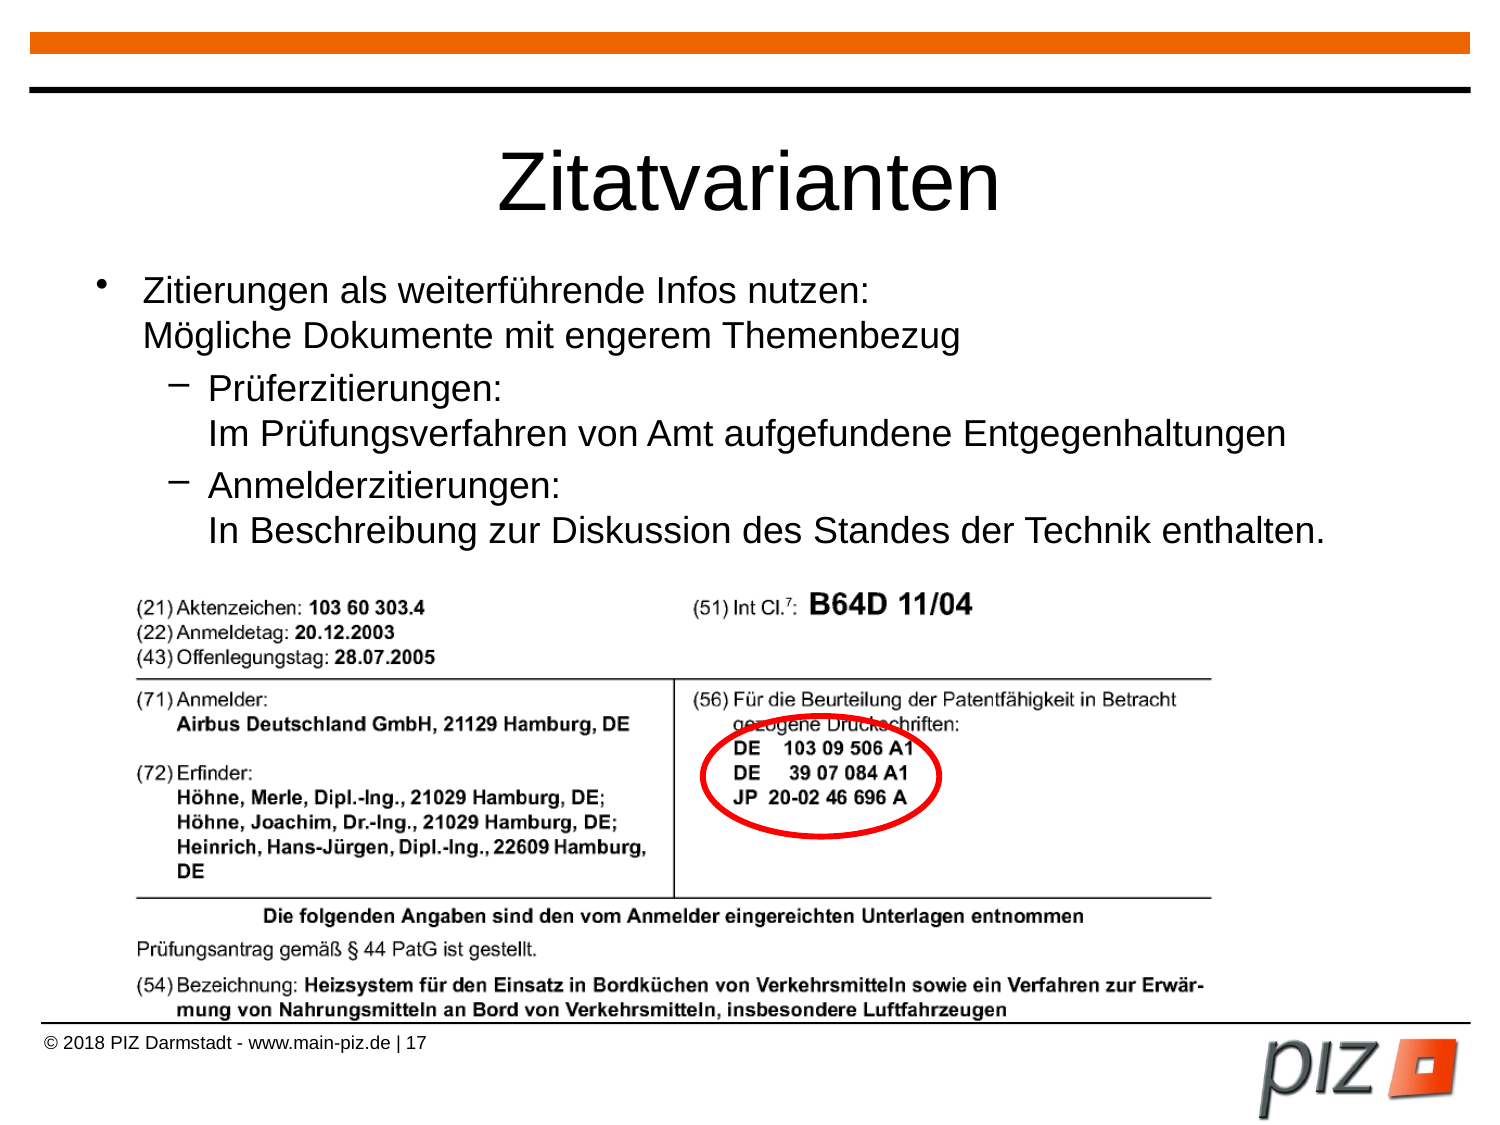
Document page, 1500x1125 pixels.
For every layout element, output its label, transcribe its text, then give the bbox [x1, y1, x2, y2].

text_box [17, 42, 1117, 231]
text_box © 2018 PIZ Darmstadt - www.main-piz.de | 17 [29, 1023, 821, 1061]
text_box [29, 31, 1471, 55]
title Zitatvarianten [74, 101, 1426, 253]
list Zitierungen als weiterführende Infos nutzen: Mögliche Dokumente mit engerem Themenbezug Prüferzitierungen: Im Prüfungsverfahren von Amt aufgefundene Entgegenhaltungen Anmelderzitierungen: In Beschreibung zur Diskussion des Standes der Technik enthalten. [78, 258, 1429, 962]
picture [1241, 1034, 1466, 1125]
picture [111, 551, 1224, 1024]
